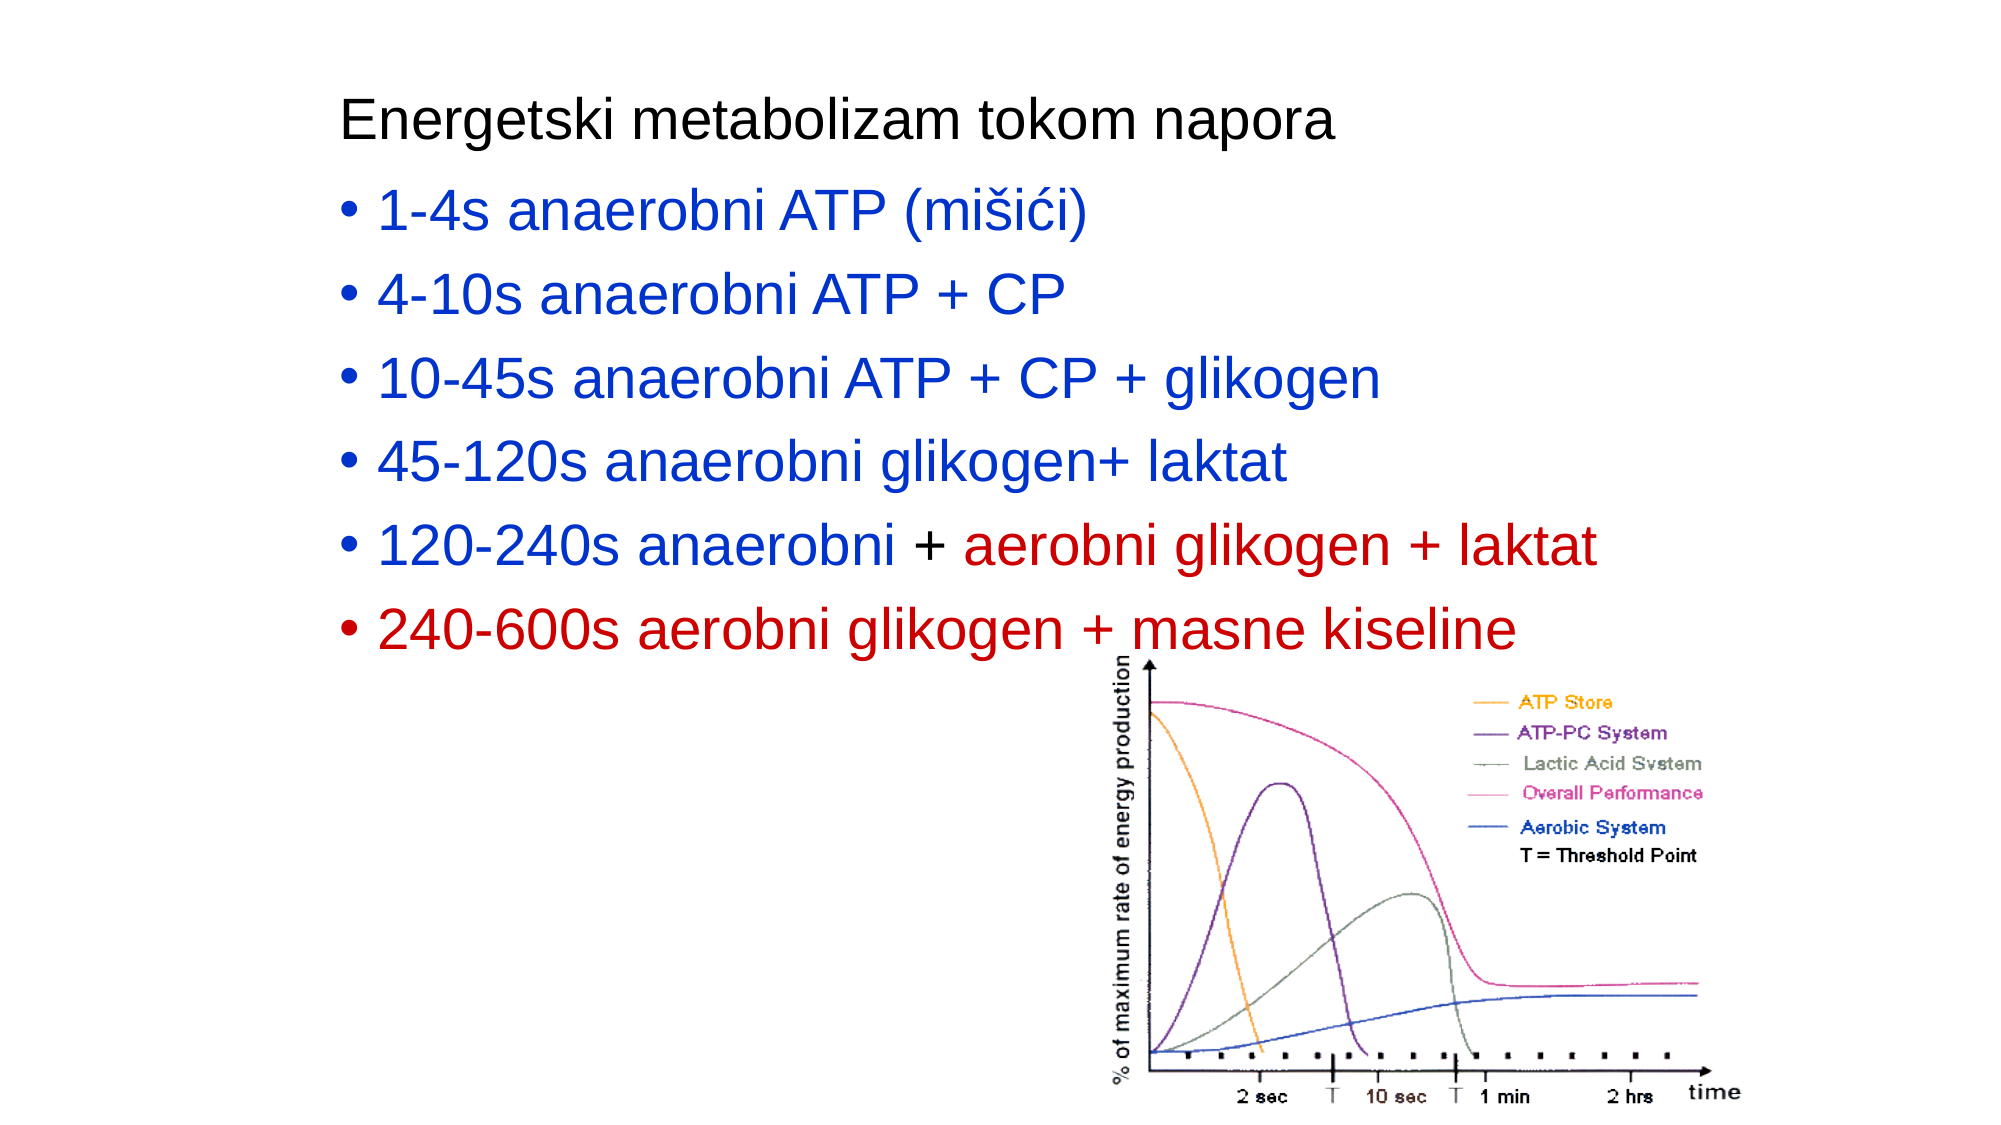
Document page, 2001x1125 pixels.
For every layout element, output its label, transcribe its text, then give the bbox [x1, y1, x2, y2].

list 1-4s anaerobni ATP (mišići) 4-10s anaerobni ATP + CP 10-45s anaerobni ATP + CP + glikogen 45-120s anaerobni glikogen+ laktat 120-240s anaerobni + aerobni glikogen + laktat 240-600s aerobni glikogen + masne kiseline [324, 172, 1675, 917]
picture [1099, 648, 1751, 1125]
title Energetski metabolizam tokom napora [324, 45, 1675, 172]
